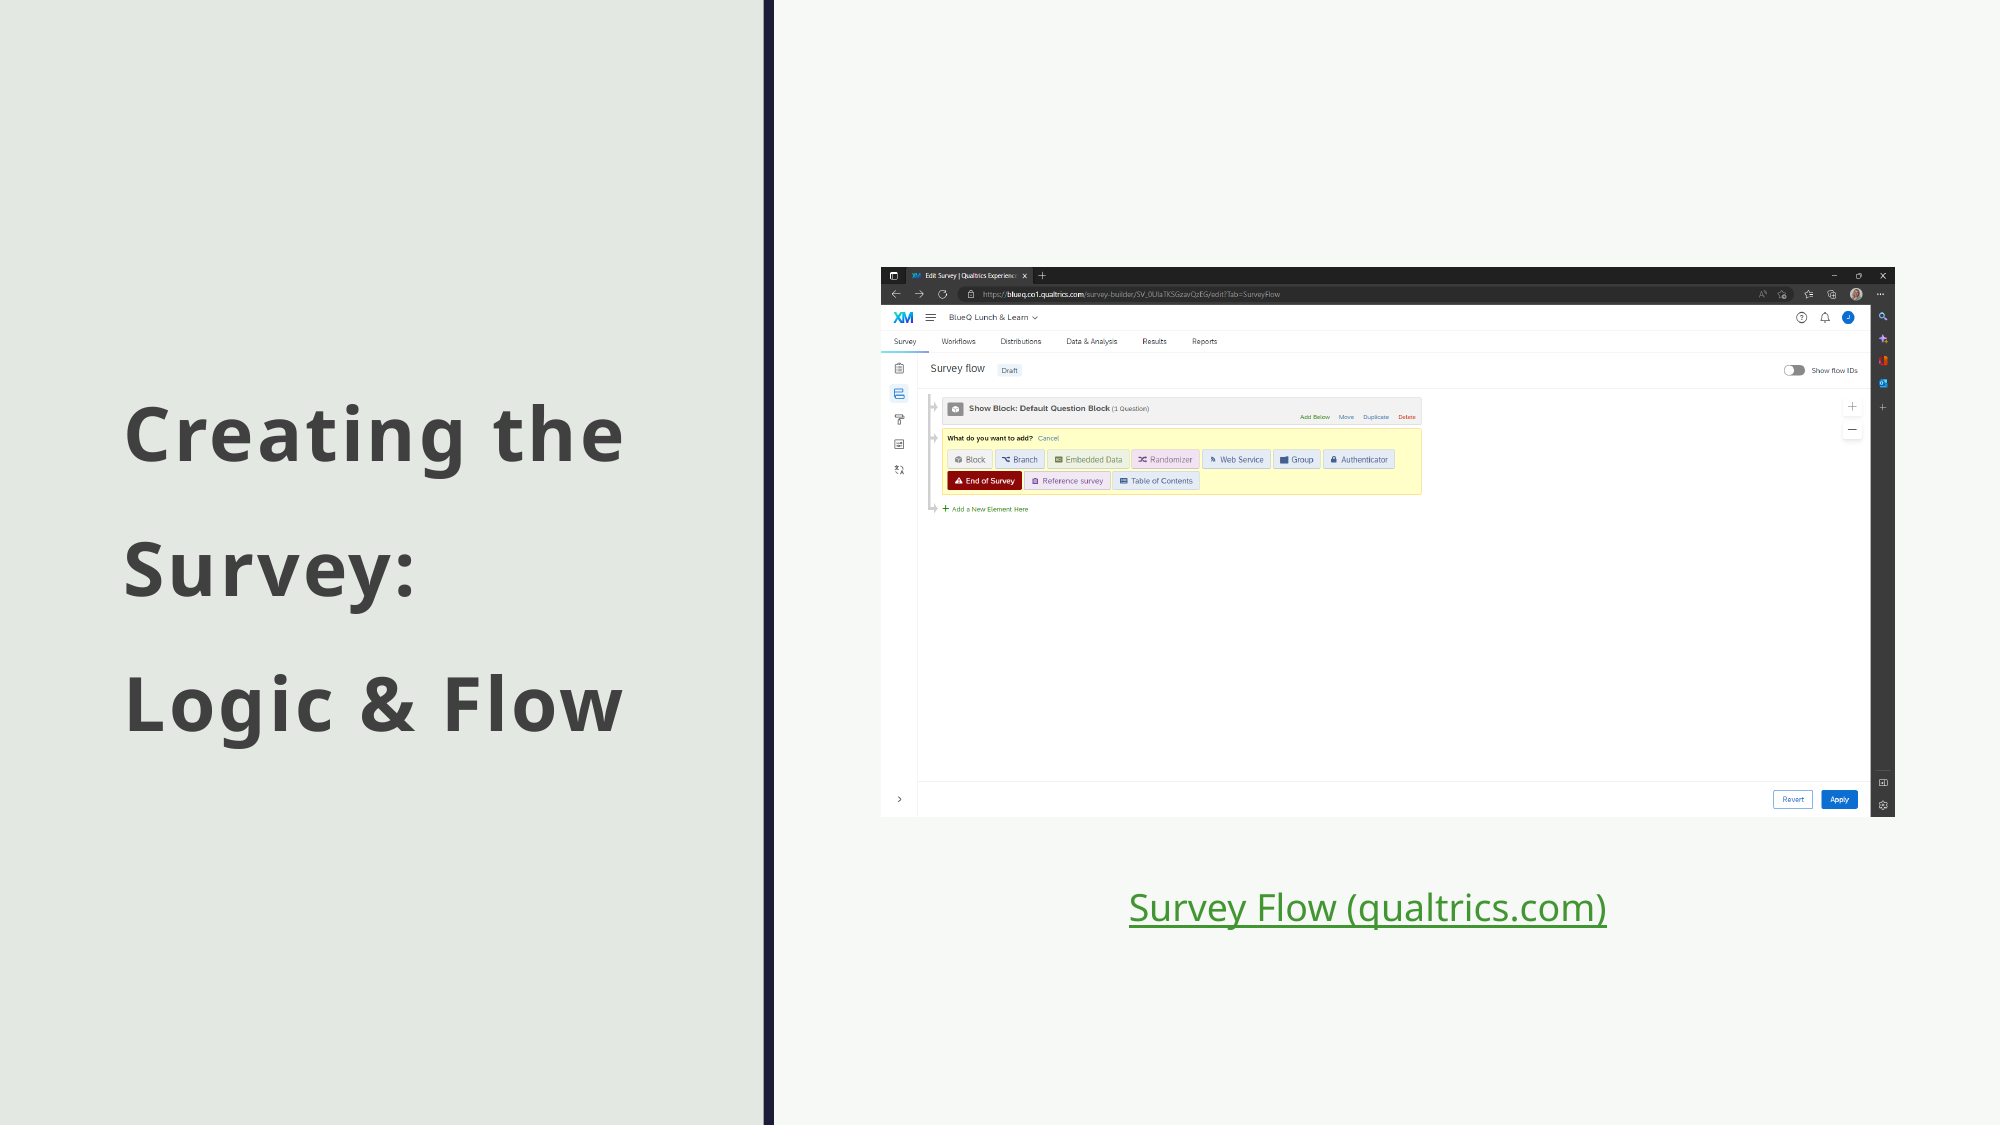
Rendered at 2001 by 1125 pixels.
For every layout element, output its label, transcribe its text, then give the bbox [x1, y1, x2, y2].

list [881, 267, 1895, 817]
text_box Survey Flow (qualtrics.com) [1113, 877, 1663, 943]
title Creating the Survey: Logic & Flow [105, 115, 666, 969]
